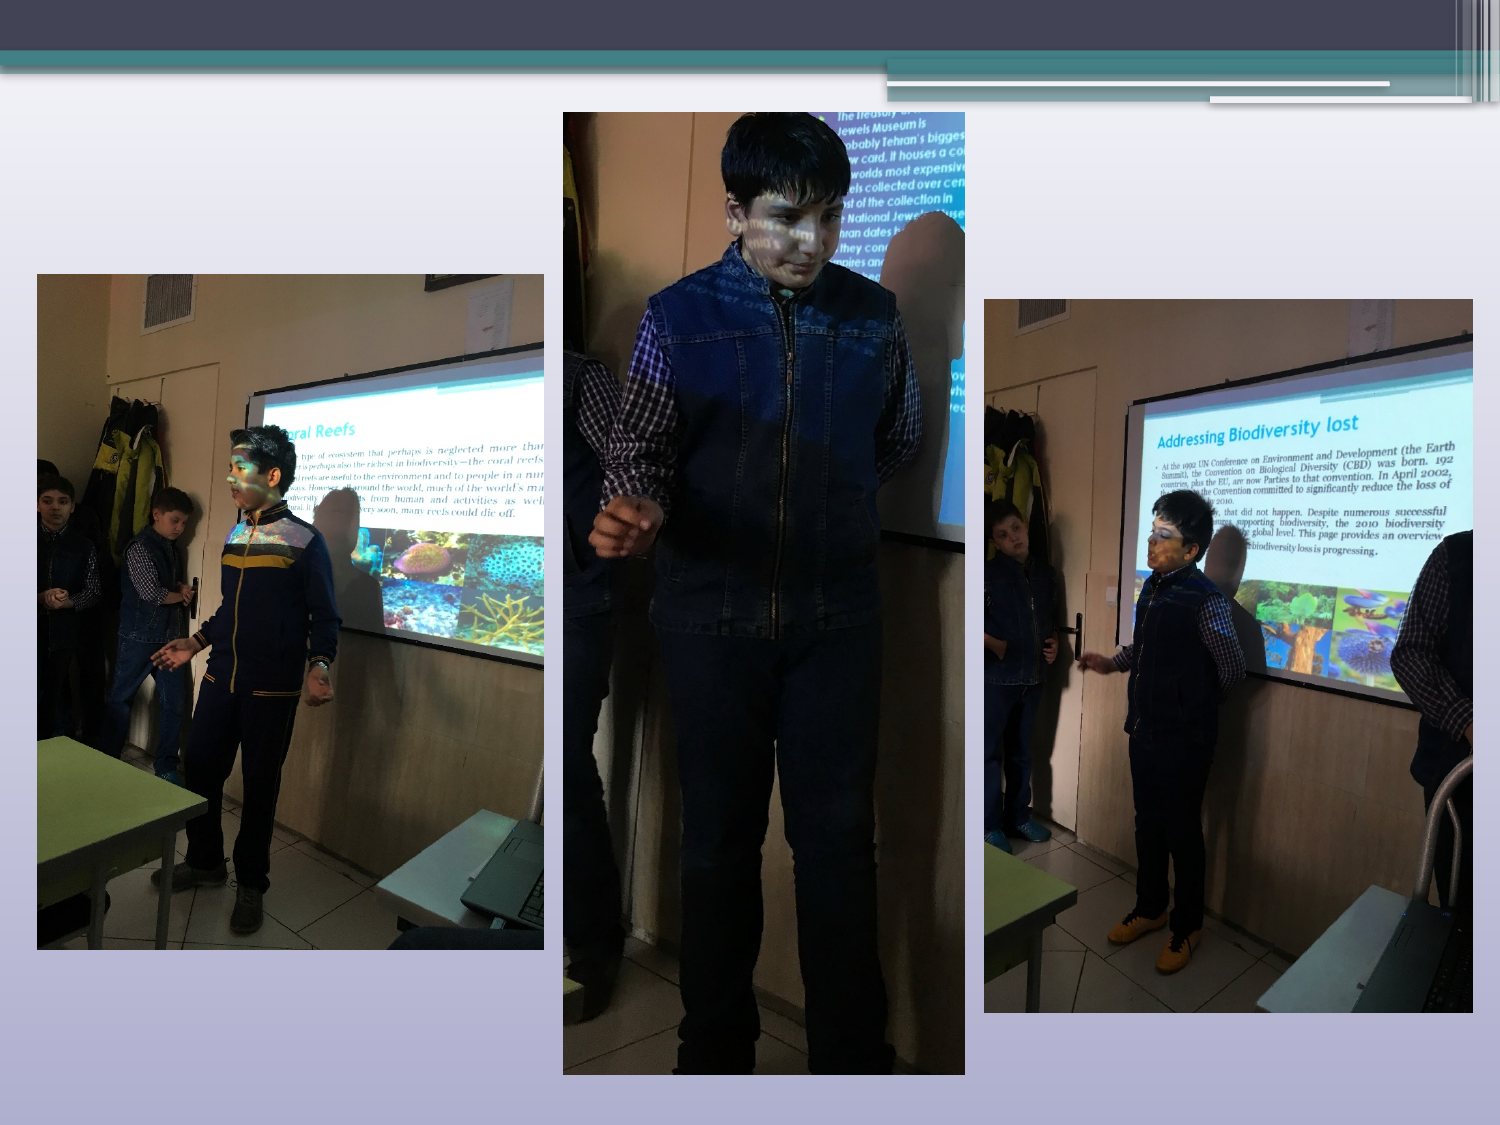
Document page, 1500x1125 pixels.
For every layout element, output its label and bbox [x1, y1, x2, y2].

picture [36, 274, 544, 951]
picture [563, 112, 965, 1076]
picture [984, 299, 1473, 1013]
